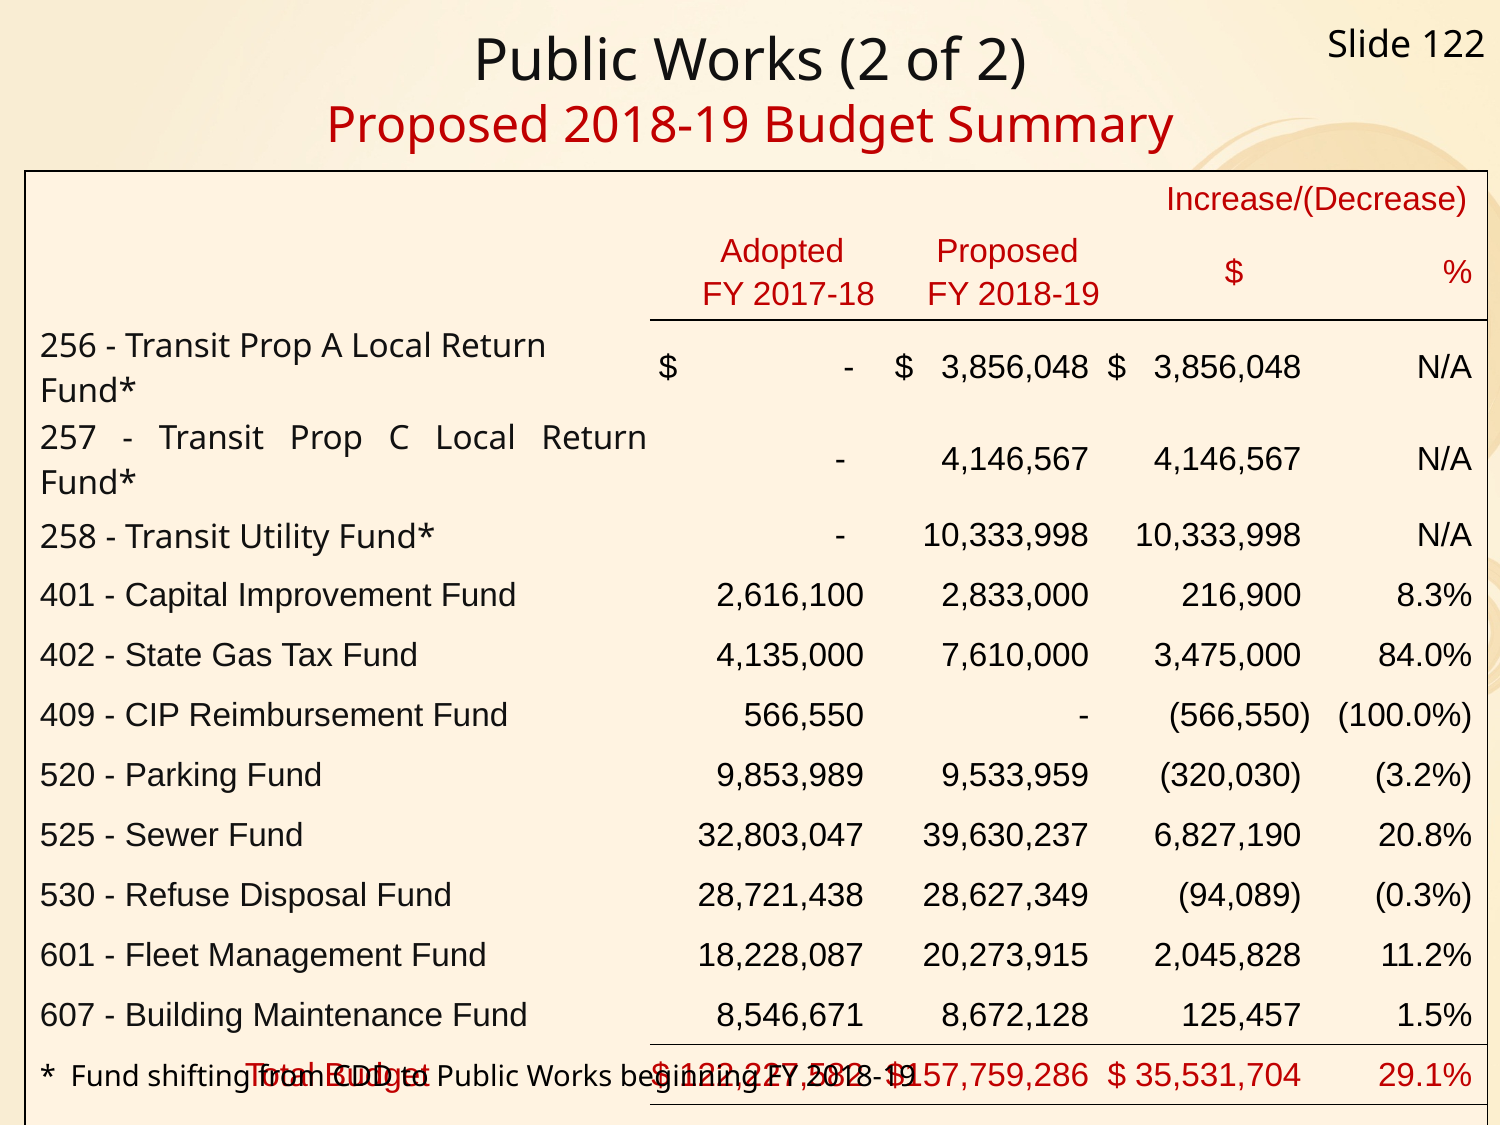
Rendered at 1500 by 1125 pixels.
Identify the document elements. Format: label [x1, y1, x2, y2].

table_cell [26, 225, 1487, 1125]
picture [0, 0, 1500, 1125]
slide_number [1312, 12, 1500, 88]
title [50, 37, 1450, 138]
table_cell [1100, 225, 1487, 319]
text_box [24, 1049, 1188, 1100]
table_header [26, 172, 1487, 319]
